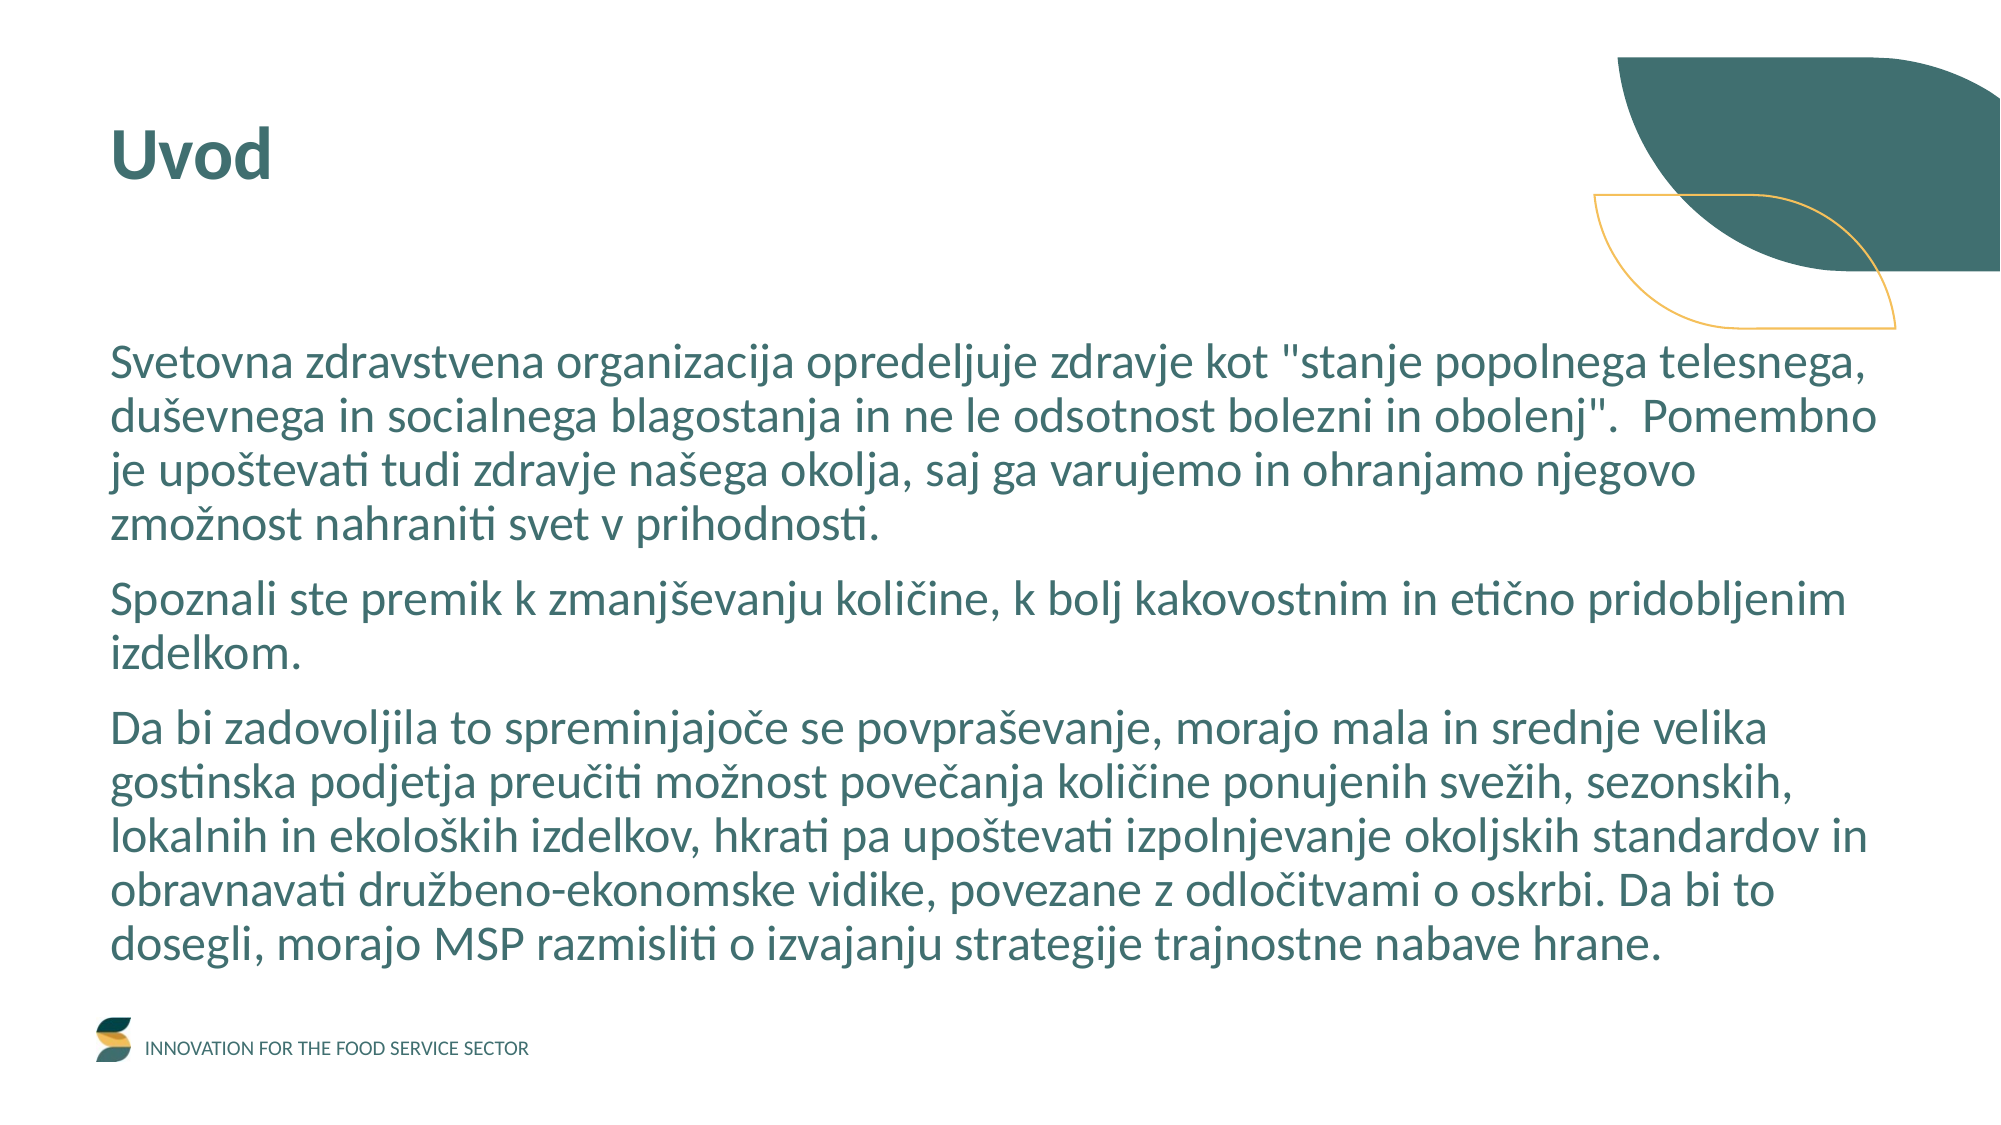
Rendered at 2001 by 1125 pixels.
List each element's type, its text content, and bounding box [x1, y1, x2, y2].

list Uvod [95, 107, 1548, 298]
list Svetovna zdravstvena organizacija opredeljuje zdravje kot "stanje popolnega telesnega, duševnega in socialnega blagostanja in ne le odsotnost bolezni in obolenj". Pomembno je upoštevati tudi zdravje našega okolja, saj ga varujemo in ohranjamo njegovo zmožnost nahraniti svet v prihodnosti. Spoznali ste premik k zmanjševanju količine, k bolj kakovostnim in etično pridobljenim izdelkom. Da bi zadovoljila to spreminjajoče se povpraševanje, morajo mala in srednje velika gostinska podjetja preučiti možnost povečanja količine ponujenih svežih, sezonskih, lokalnih in ekoloških izdelkov, hkrati pa upoštevati izpolnjevanje okoljskih standardov in obravnavati družbeno-ekonomske vidike, povezane z odločitvami o oskrbi. Da bi to dosegli, morajo MSP razmisliti o izvajanju strategije trajnostne nabave hrane. [95, 328, 1895, 992]
picture [96, 1017, 131, 1062]
